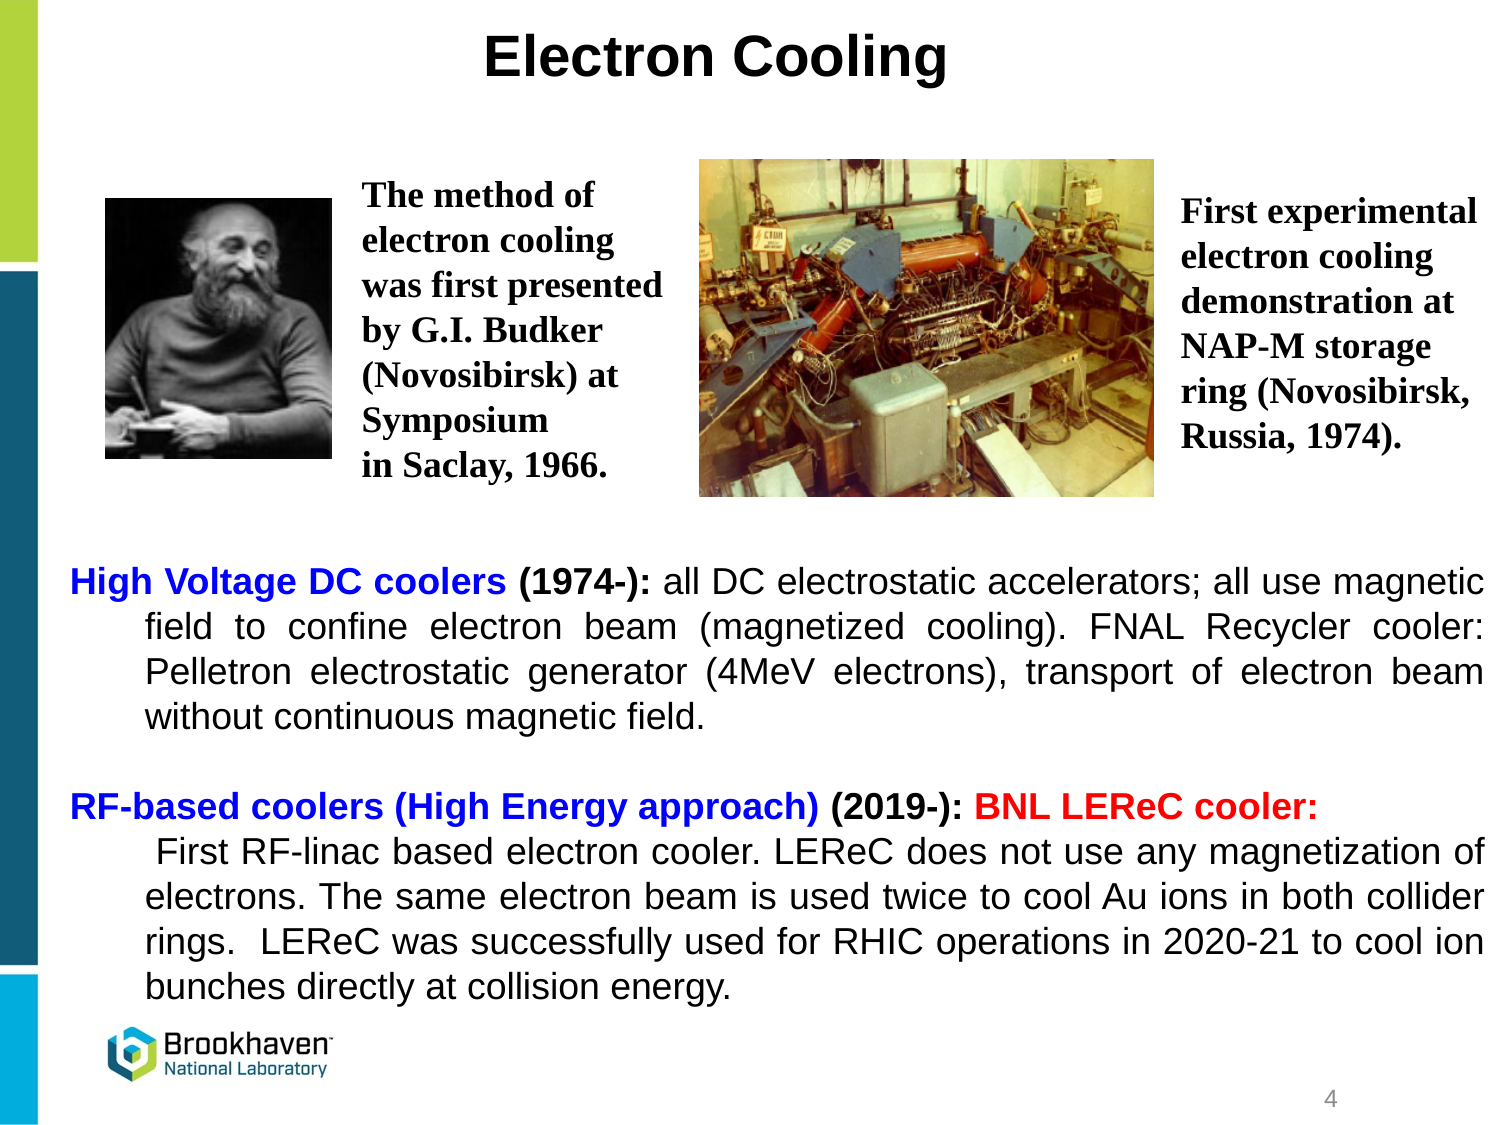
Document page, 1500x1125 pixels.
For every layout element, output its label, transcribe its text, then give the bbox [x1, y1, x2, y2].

text_box High Voltage DC coolers (1974-): all DC electrostatic accelerators; all use magnetic field to confine electron beam (magnetized cooling). FNAL Recycler cooler: Pelletron electrostatic generator (4MeV electrons), transport of electron beam without continuous magnetic field. RF-based coolers (High Energy approach) (2019-): BNL LEReC cooler: First RF-linac based electron cooler. LEReC does not use any magnetization of electrons. The same electron beam is used twice to cool Au ions in both collider rings. LEReC was successfully used for RHIC operations in 2020-21 to cool ion bunches directly at collision energy. [55, 504, 1500, 1060]
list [105, 198, 332, 459]
text_box The method of electron cooling was first presented by G.I. Budker (Novosibirsk) at Symposium in Saclay, 1966. [346, 162, 684, 492]
text_box Electron Cooling [468, 5, 1211, 111]
picture [0, 0, 1500, 1125]
text_box 4 [1162, 1067, 1500, 1125]
text_box First experimental electron cooling demonstration at NAP-M storage ring (Novosibirsk, Russia, 1974). [1165, 178, 1500, 464]
